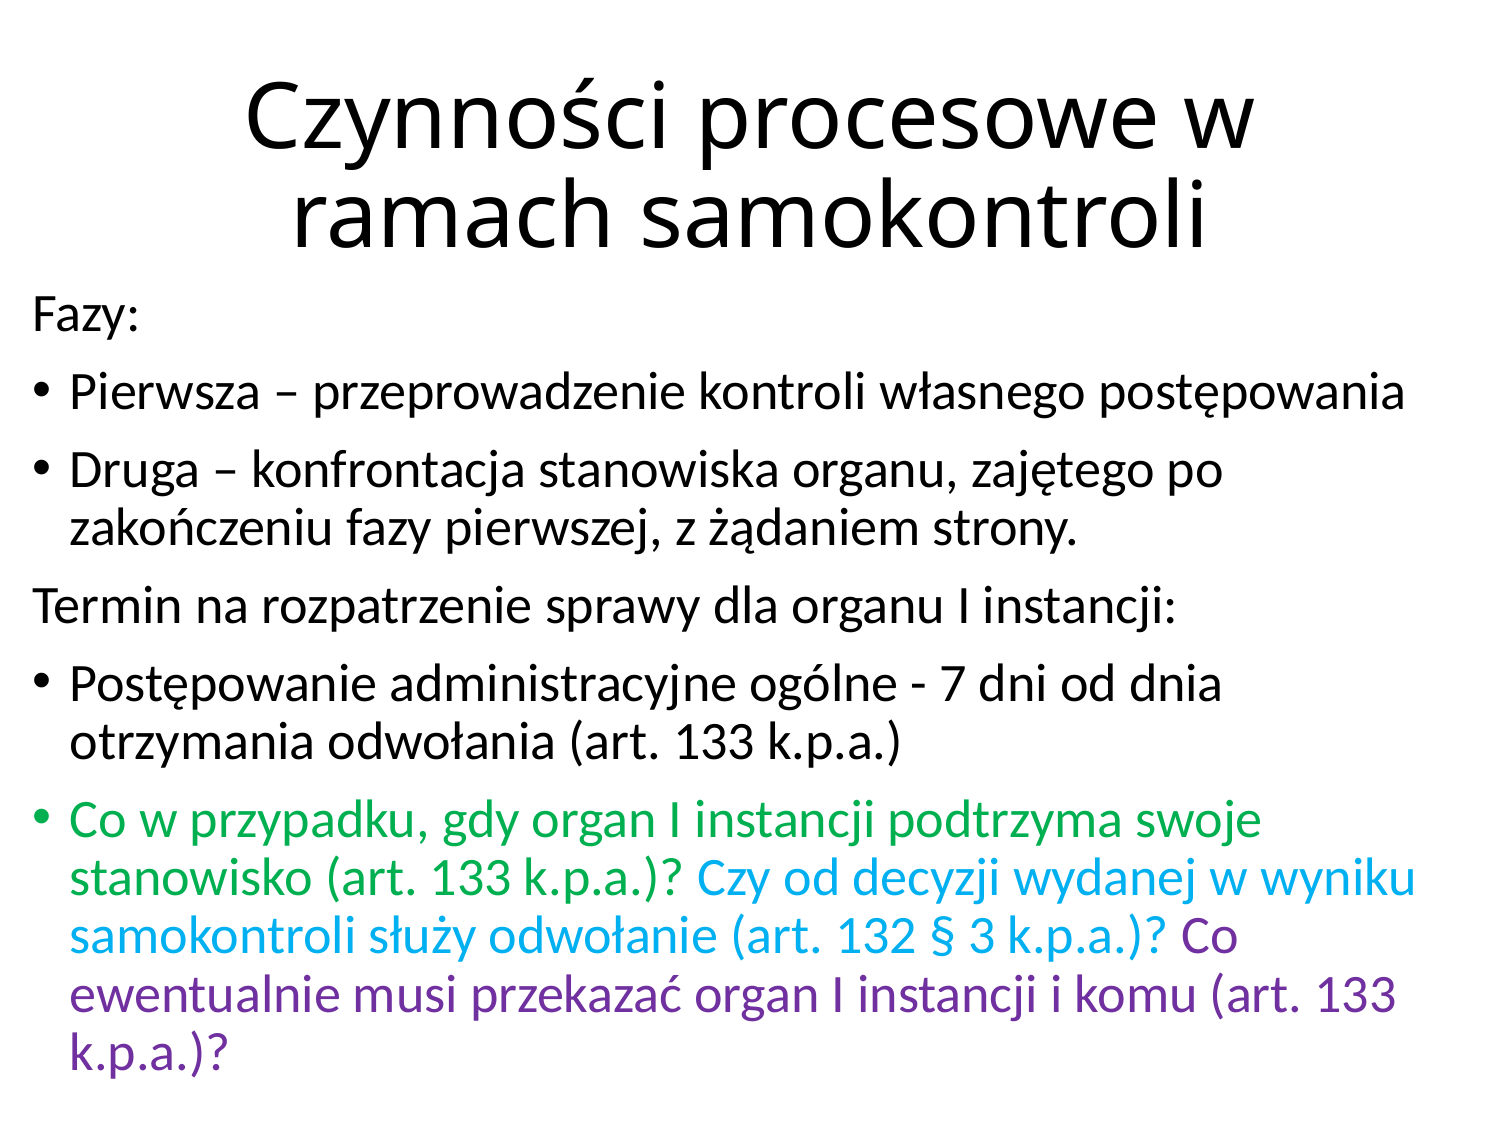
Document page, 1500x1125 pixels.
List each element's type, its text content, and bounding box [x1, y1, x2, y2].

title Czynności procesowe w ramach samokontroli [103, 59, 1397, 277]
list Fazy: Pierwsza – przeprowadzenie kontroli własnego postępowania Druga – konfrontacja stanowiska organu, zajętego po zakończeniu fazy pierwszej, z żądaniem strony. Termin na rozpatrzenie sprawy dla organu I instancji: Postępowanie administracyjne ogólne - 7 dni od dnia otrzymania odwołania (art. 133 k.p.a.) Co w przypadku, gdy organ I instancji podtrzyma swoje stanowisko (art. 133 k.p.a.)? Czy od decyzji wydanej w wyniku samokontroli służy odwołanie (art. 132 § 3 k.p.a.)? Co ewentualnie musi przekazać organ I instancji i komu (art. 133 k.p.a.)? [17, 277, 1483, 1093]
